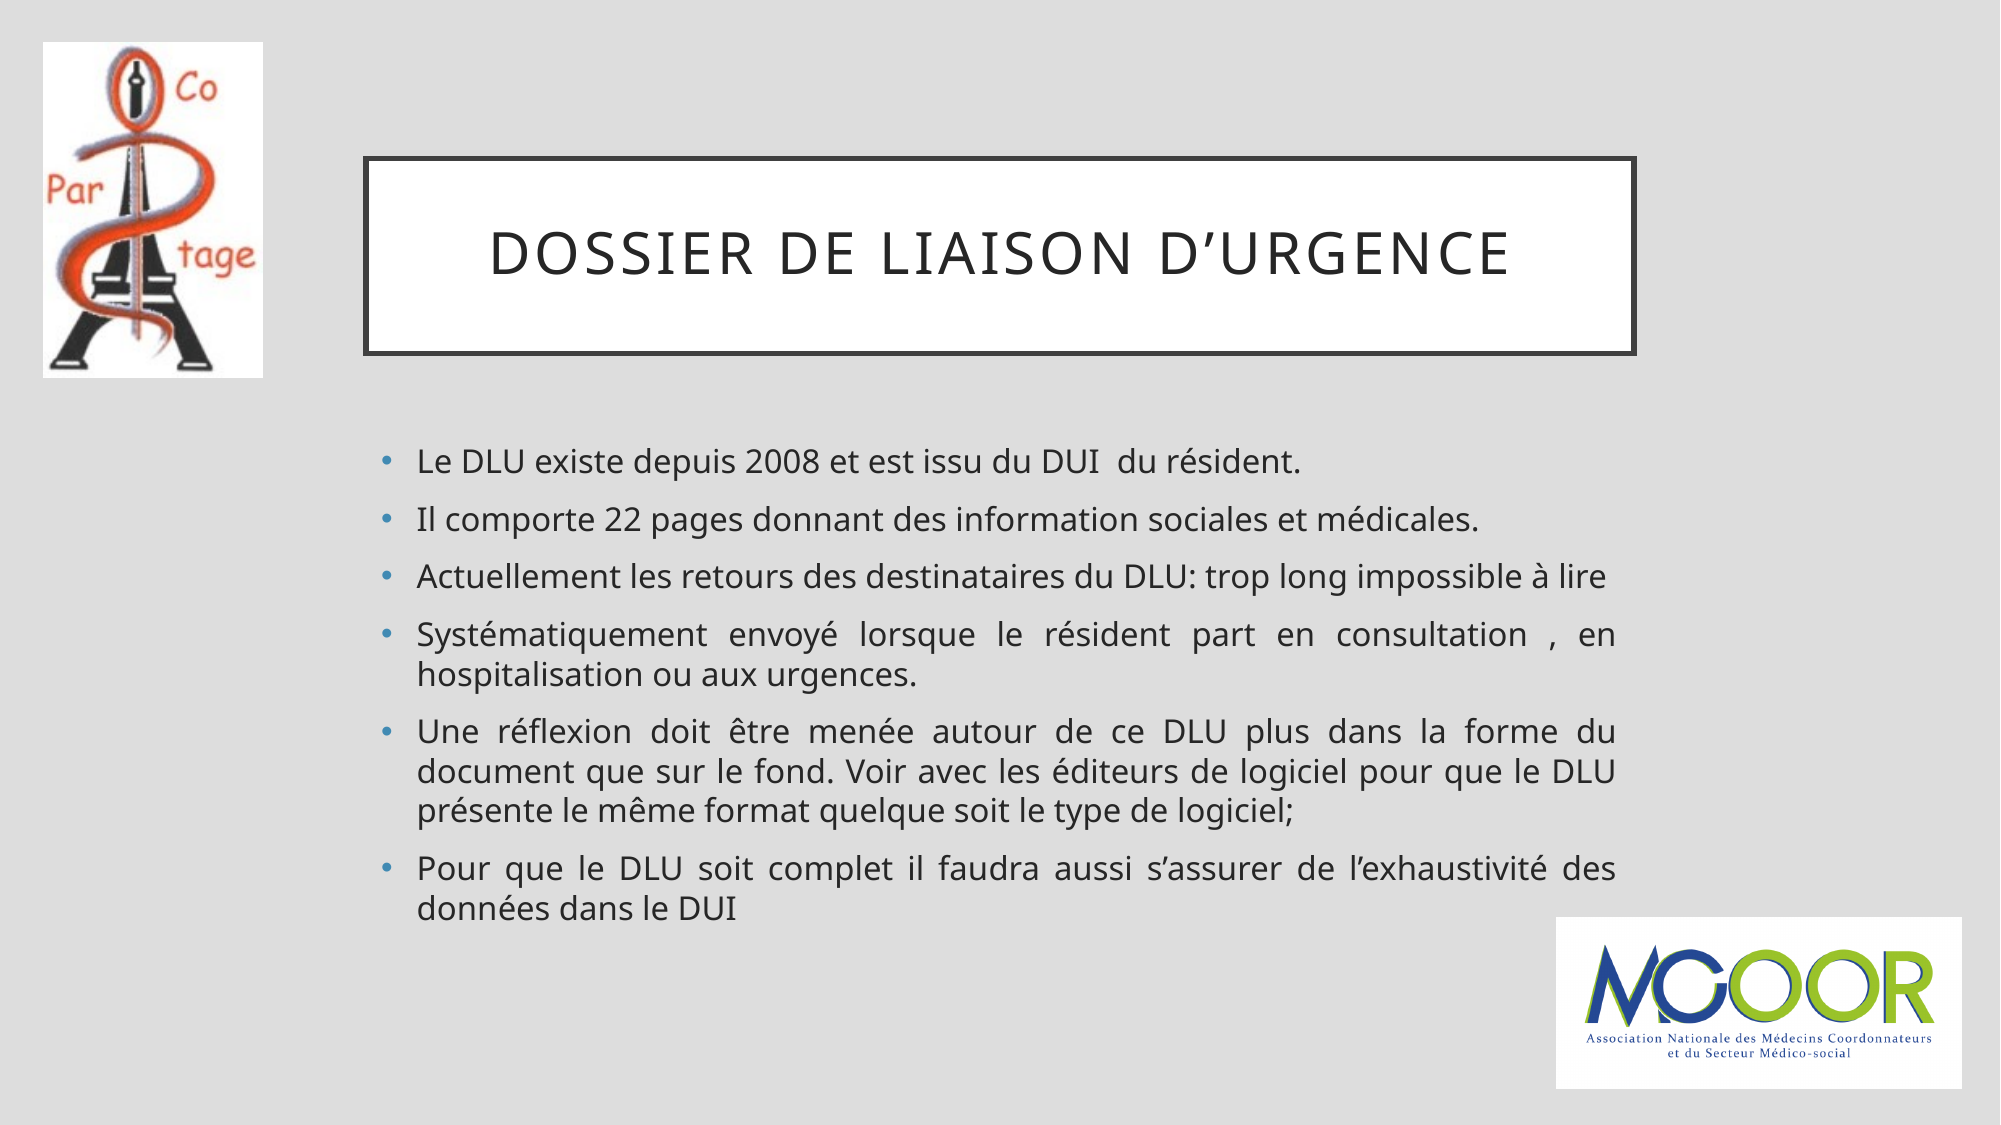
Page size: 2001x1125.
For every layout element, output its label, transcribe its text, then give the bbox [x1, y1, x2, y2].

list Le DLU existe depuis 2008 et est issu du DUI du résident. Il comporte 22 pages donnant des information sociales et médicales. Actuellement les retours des destinataires du DLU: trop long impossible à lire Systématiquement envoyé lorsque le résident part en consultation , en hospitalisation ou aux urgences. Une réflexion doit être menée autour de ce DLU plus dans la forme du document que sur le fond. Voir avec les éditeurs de logiciel pour que le DLU présente le même format quelque soit le type de logiciel; Pour que le DLU soit complet il faudra aussi s’assurer de l’exhaustivité des données dans le DUI [366, 432, 1634, 942]
picture [1556, 917, 1962, 1089]
title Dossier de Liaison d’Urgence [363, 156, 1637, 356]
picture [43, 42, 263, 378]
